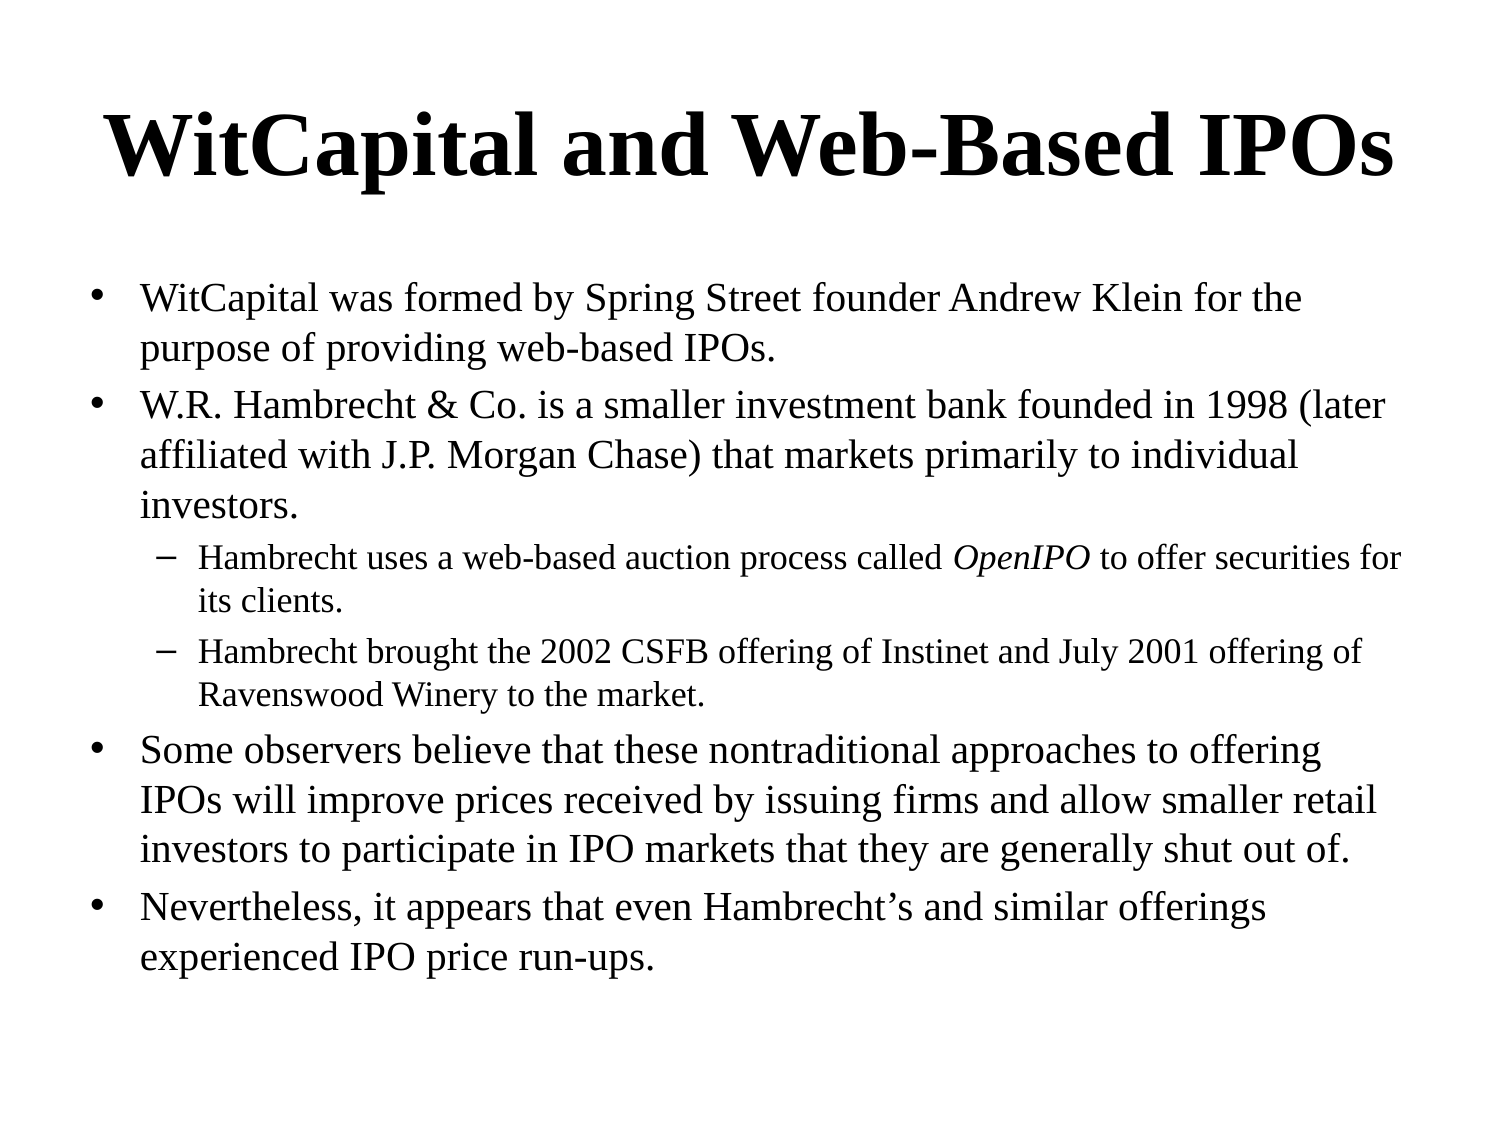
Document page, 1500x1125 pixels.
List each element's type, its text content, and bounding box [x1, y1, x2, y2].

title WitCapital and Web-Based IPOs [75, 45, 1425, 233]
list WitCapital was formed by Spring Street founder Andrew Klein for the purpose of providing web-based IPOs. W.R. Hambrecht & Co. is a smaller investment bank founded in 1998 (later affiliated with J.P. Morgan Chase) that markets primarily to individual investors. Hambrecht uses a web-based auction process called OpenIPO to offer securities for its clients. Hambrecht brought the 2002 CSFB offering of Instinet and July 2001 offering of Ravenswood Winery to the market. Some observers believe that these nontraditional approaches to offering IPOs will improve prices received by issuing firms and allow smaller retail investors to participate in IPO markets that they are generally shut out of. Nevertheless, it appears that even Hambrecht’s and similar offerings experienced IPO price run-ups. [75, 262, 1425, 1005]
